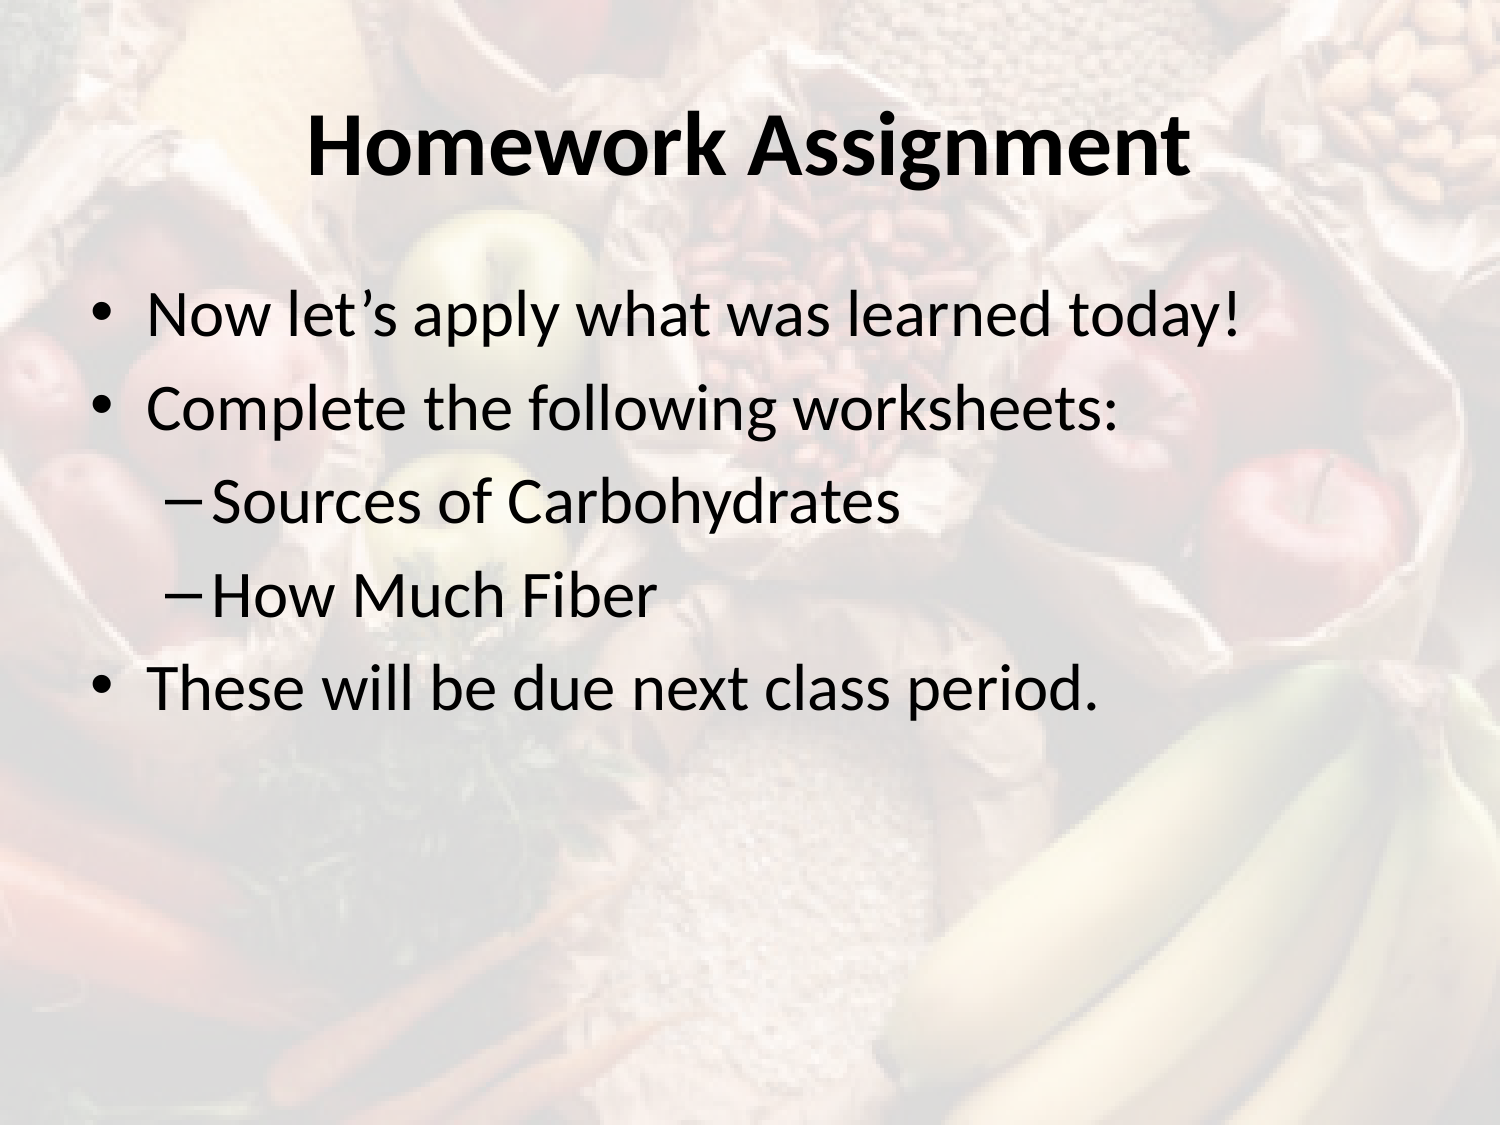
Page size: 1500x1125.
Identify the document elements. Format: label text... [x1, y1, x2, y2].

list Now let’s apply what was learned today! Complete the following worksheets: Sources of Carbohydrates How Much Fiber These will be due next class period. [75, 262, 1425, 1005]
title Homework Assignment [75, 45, 1425, 233]
